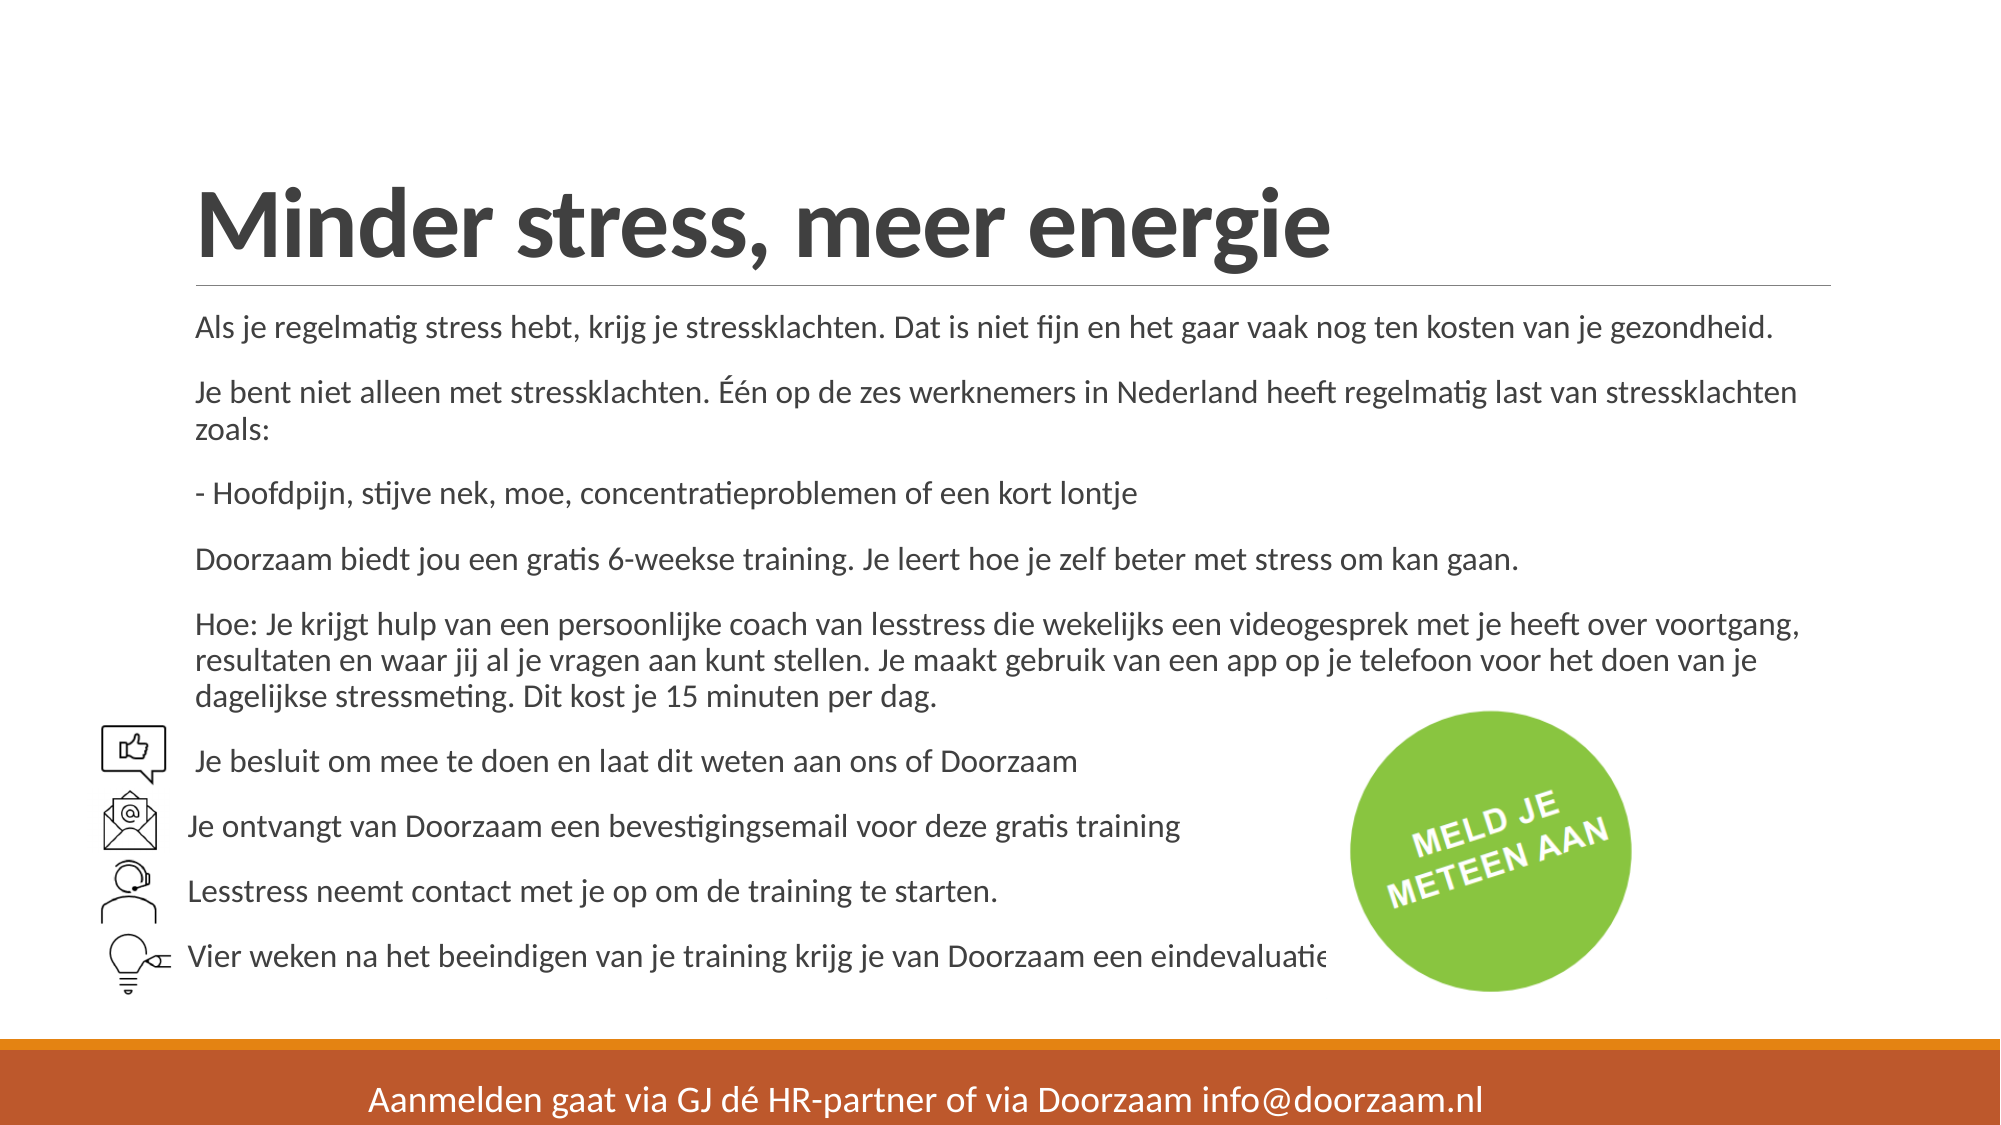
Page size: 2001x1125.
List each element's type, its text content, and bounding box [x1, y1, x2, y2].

picture [1325, 697, 1636, 1000]
title Minder stress, meer energie [180, 47, 1830, 285]
text_box Aanmelden gaat via GJ dé HR-partner of via Doorzaam info@doorzaam.nl [353, 1067, 1830, 1125]
list Als je regelmatig stress hebt, krijg je stressklachten. Dat is niet fijn en het gaar vaak nog ten kosten van je gezondheid. Je bent niet alleen met stressklachten. Één op de zes werknemers in Nederland heeft regelmatig last van stressklachten zoals: - Hoofdpijn, stijve nek, moe, concentratieproblemen of een kort lontje Doorzaam biedt jou een gratis 6-weekse training. Je leert hoe je zelf beter met stress om kan gaan. Hoe: Je krijgt hulp van een persoonlijke coach van lesstress die wekelijks een videogesprek met je heeft over voortgang, resultaten en waar jij al je vragen aan kunt stellen. Je maakt gebruik van een app op je telefoon voor het doen van je dagelijkse stressmeting. Dit kost je 15 minuten per dag. Je besluit om mee te doen en laat dit weten aan ons of Doorzaam Je ontvangt van Doorzaam een bevestigingsemail voor deze gratis training Lesstress neemt contact met je op om de training te starten. Vier weken na het beeindigen van je training krijg je van Doorzaam een eindevaluatie. [180, 302, 1830, 1043]
picture [86, 713, 181, 1000]
